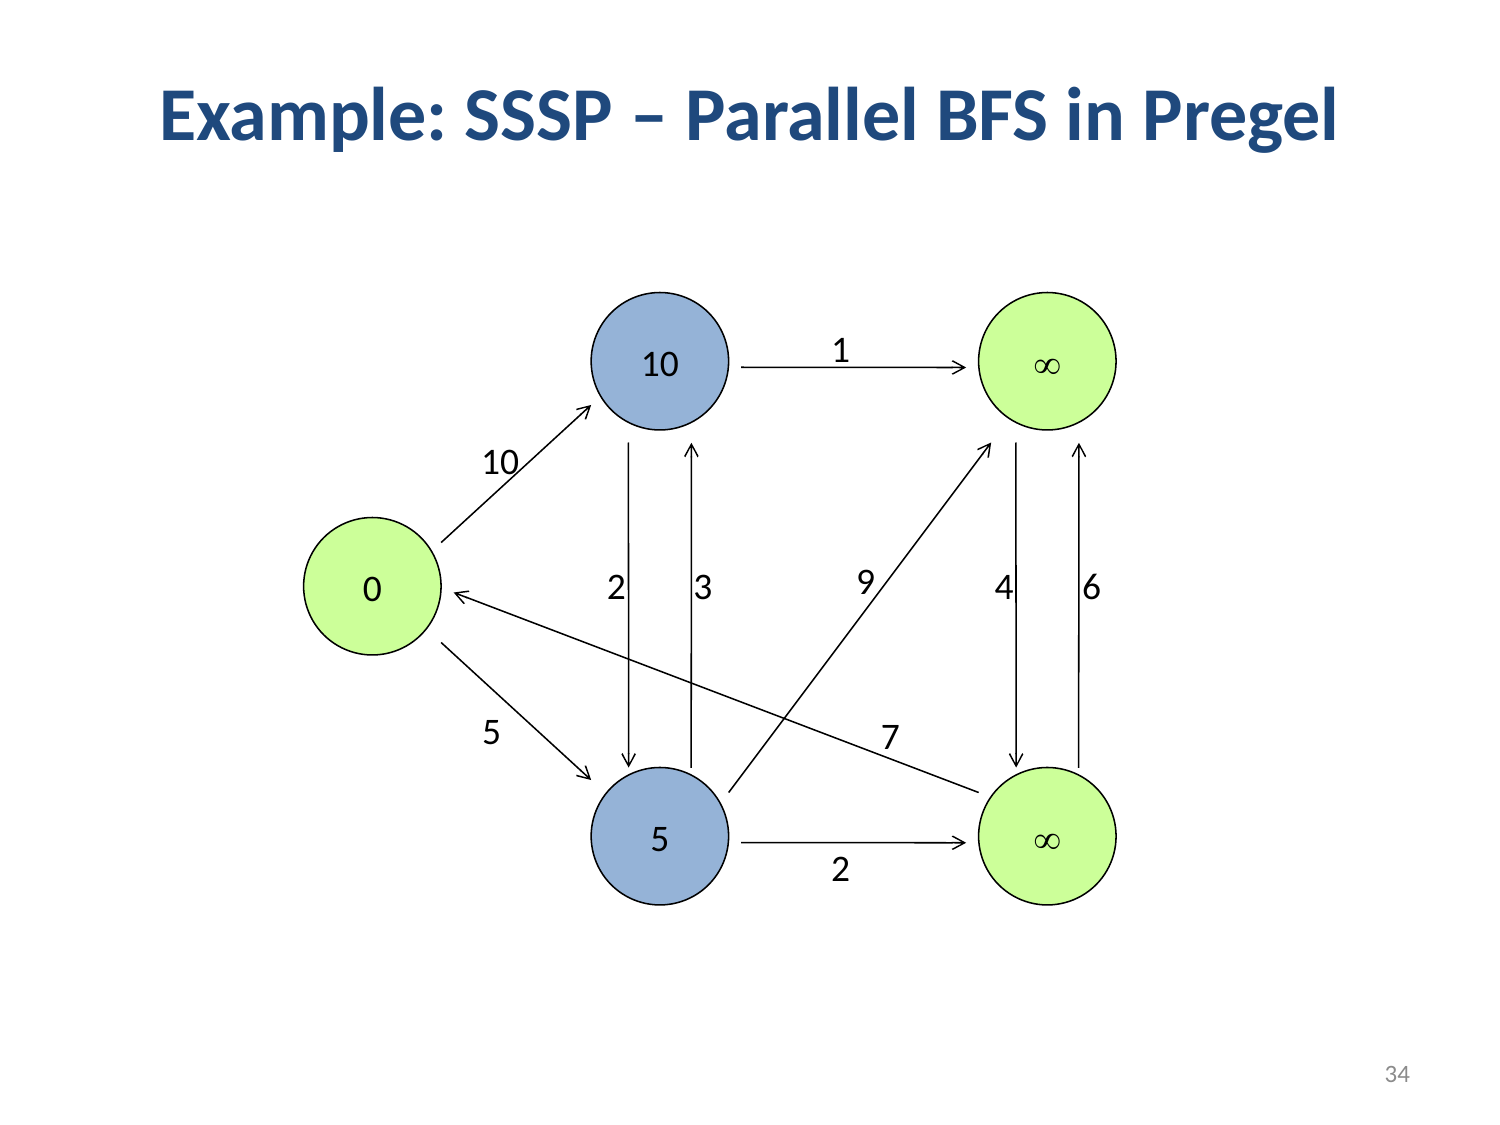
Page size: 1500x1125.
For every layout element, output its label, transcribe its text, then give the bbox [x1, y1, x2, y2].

title Example: SSSP – Parallel BFS in Pregel [75, 25, 1425, 194]
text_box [303, 292, 1117, 906]
slide_number 34 [1074, 1042, 1425, 1103]
